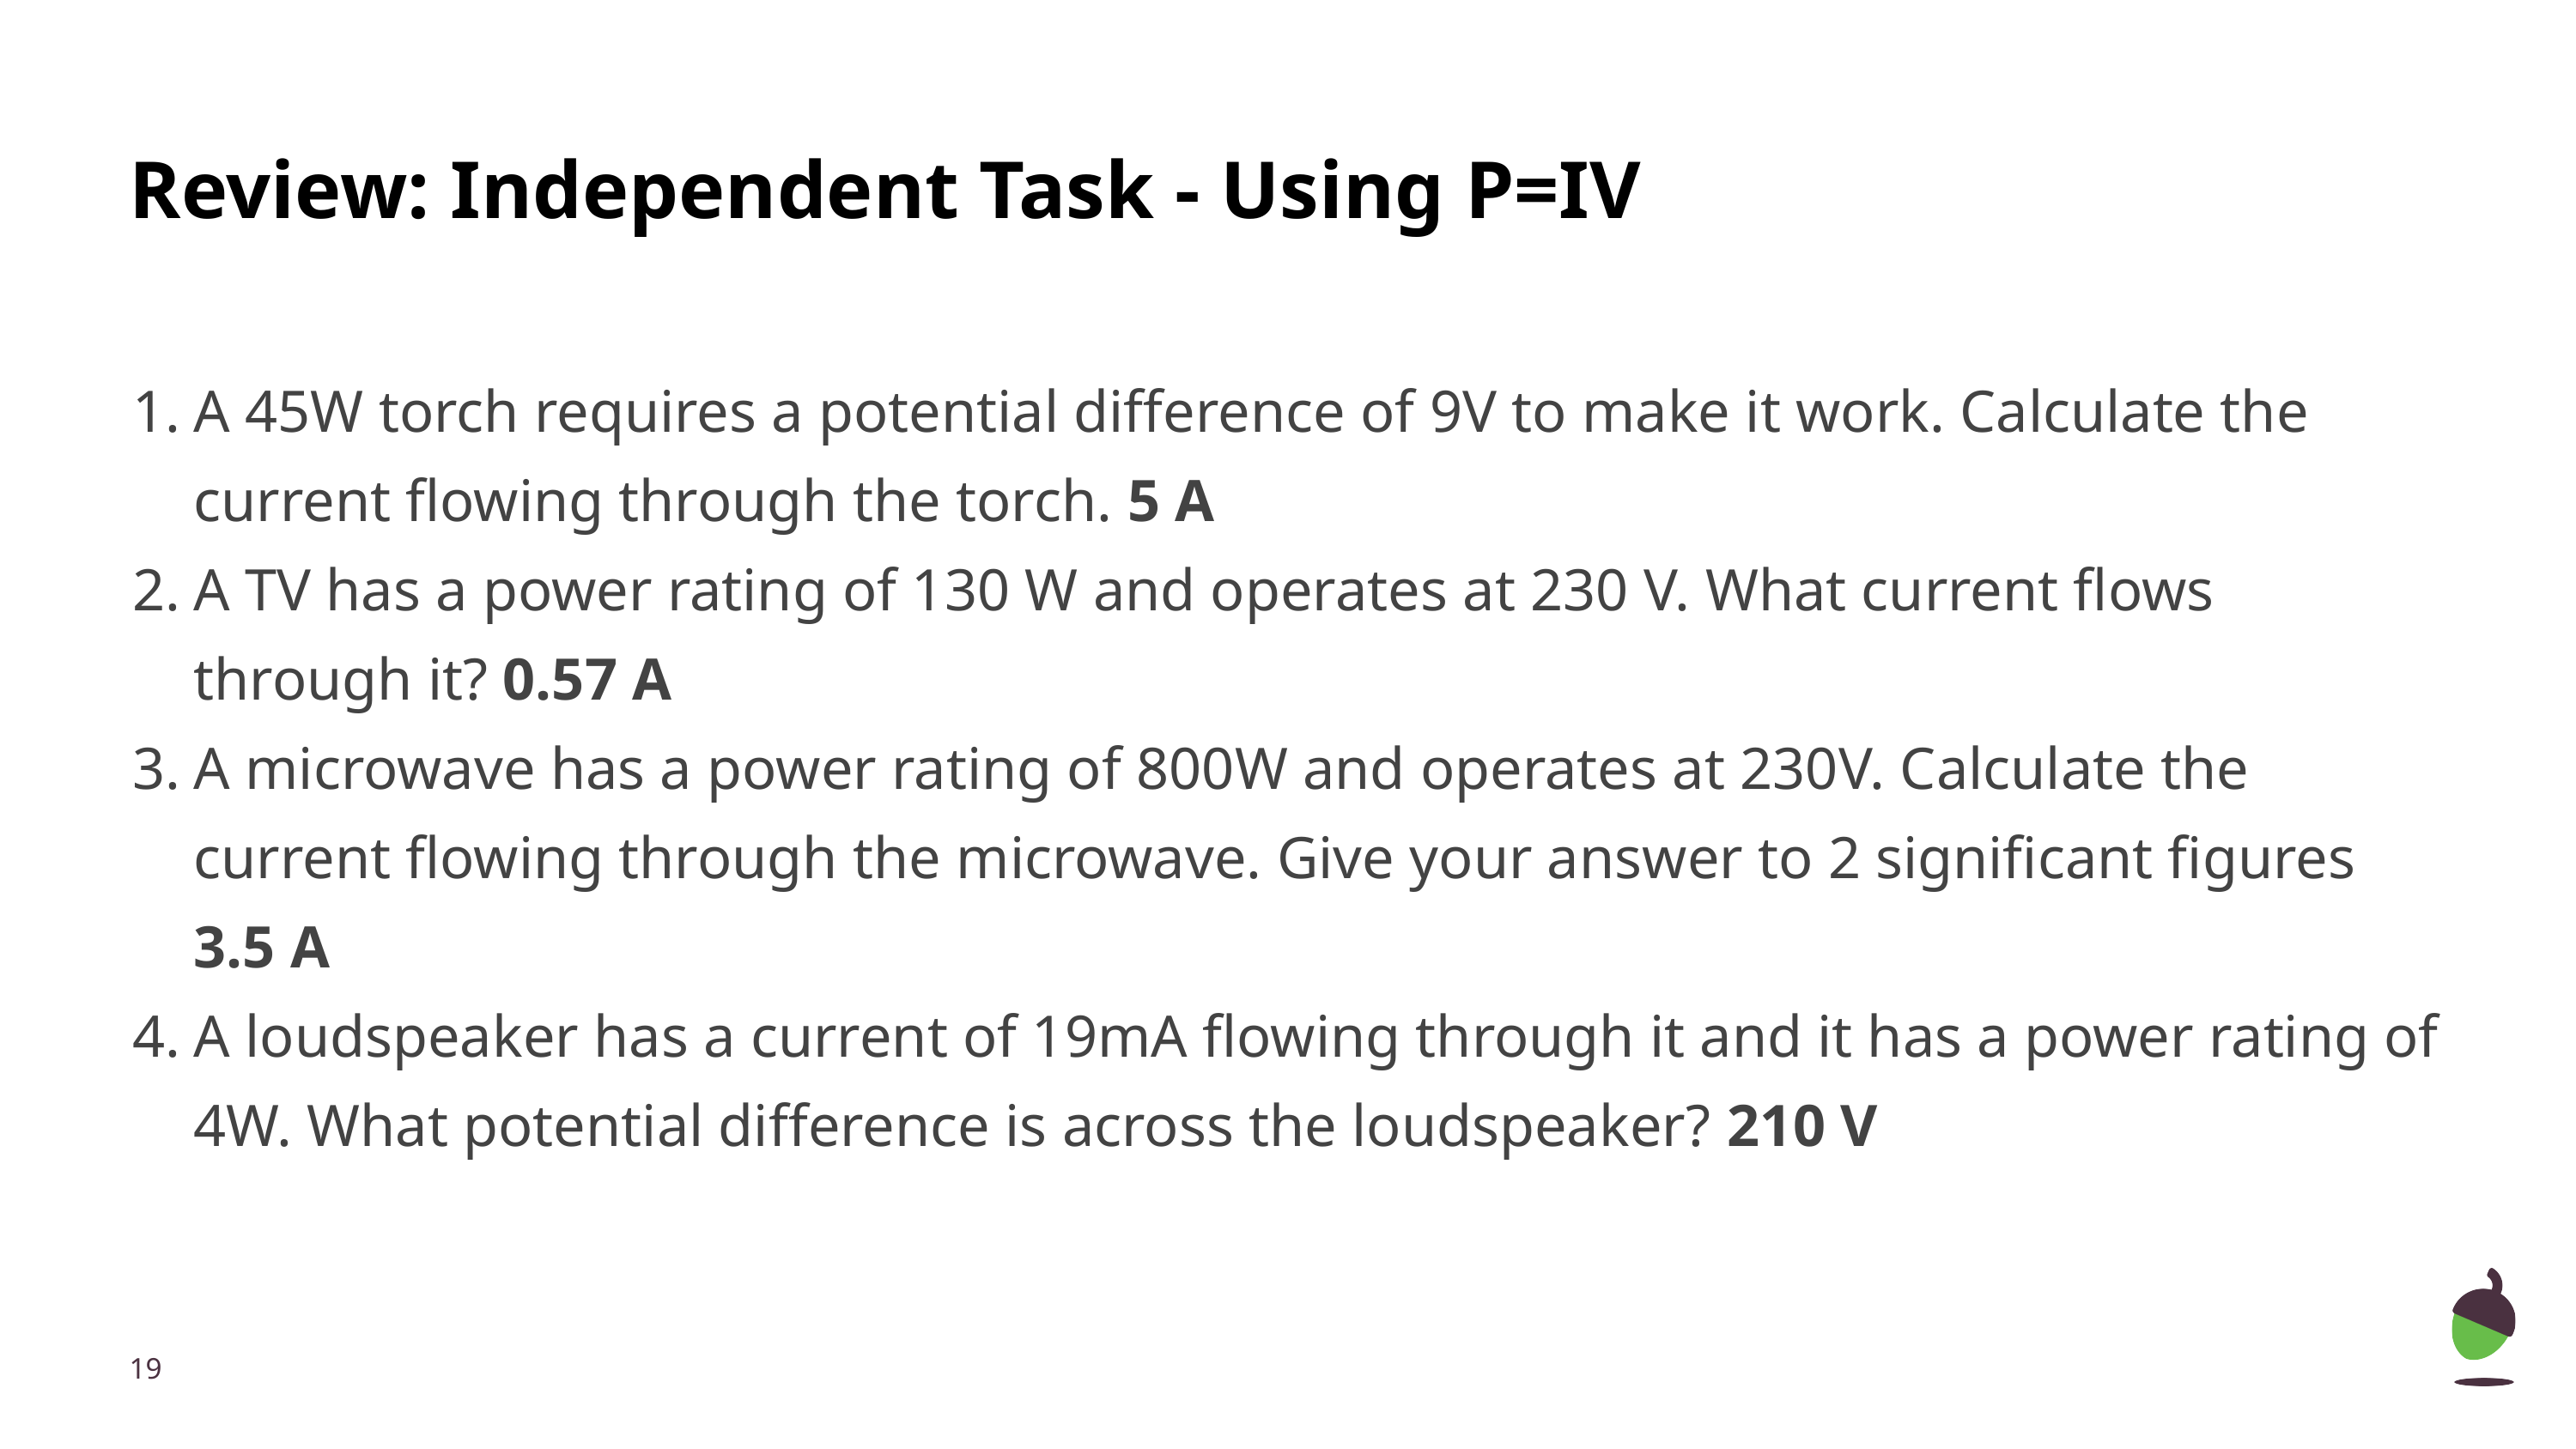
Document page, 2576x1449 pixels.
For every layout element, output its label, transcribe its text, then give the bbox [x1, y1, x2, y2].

picture [2451, 1268, 2516, 1386]
list A 45W torch requires a potential difference of 9V to make it work. Calculate the current flowing through the torch. 5 A A TV has a power rating of 130 W and operates at 230 V. What current flows through it? 0.57 A A microwave has a power rating of 800W and operates at 230V. Calculate the current flowing through the microwave. Give your answer to 2 significant figures 3.5 A A loudspeaker has a current of 19mA flowing through it and it has a power rating of 4W. What potential difference is across the loudspeaker? 210 V [129, 355, 2447, 1245]
slide_number ‹#› [129, 1349, 332, 1401]
title Review: Independent Task - Using P=IV [129, 124, 1990, 355]
